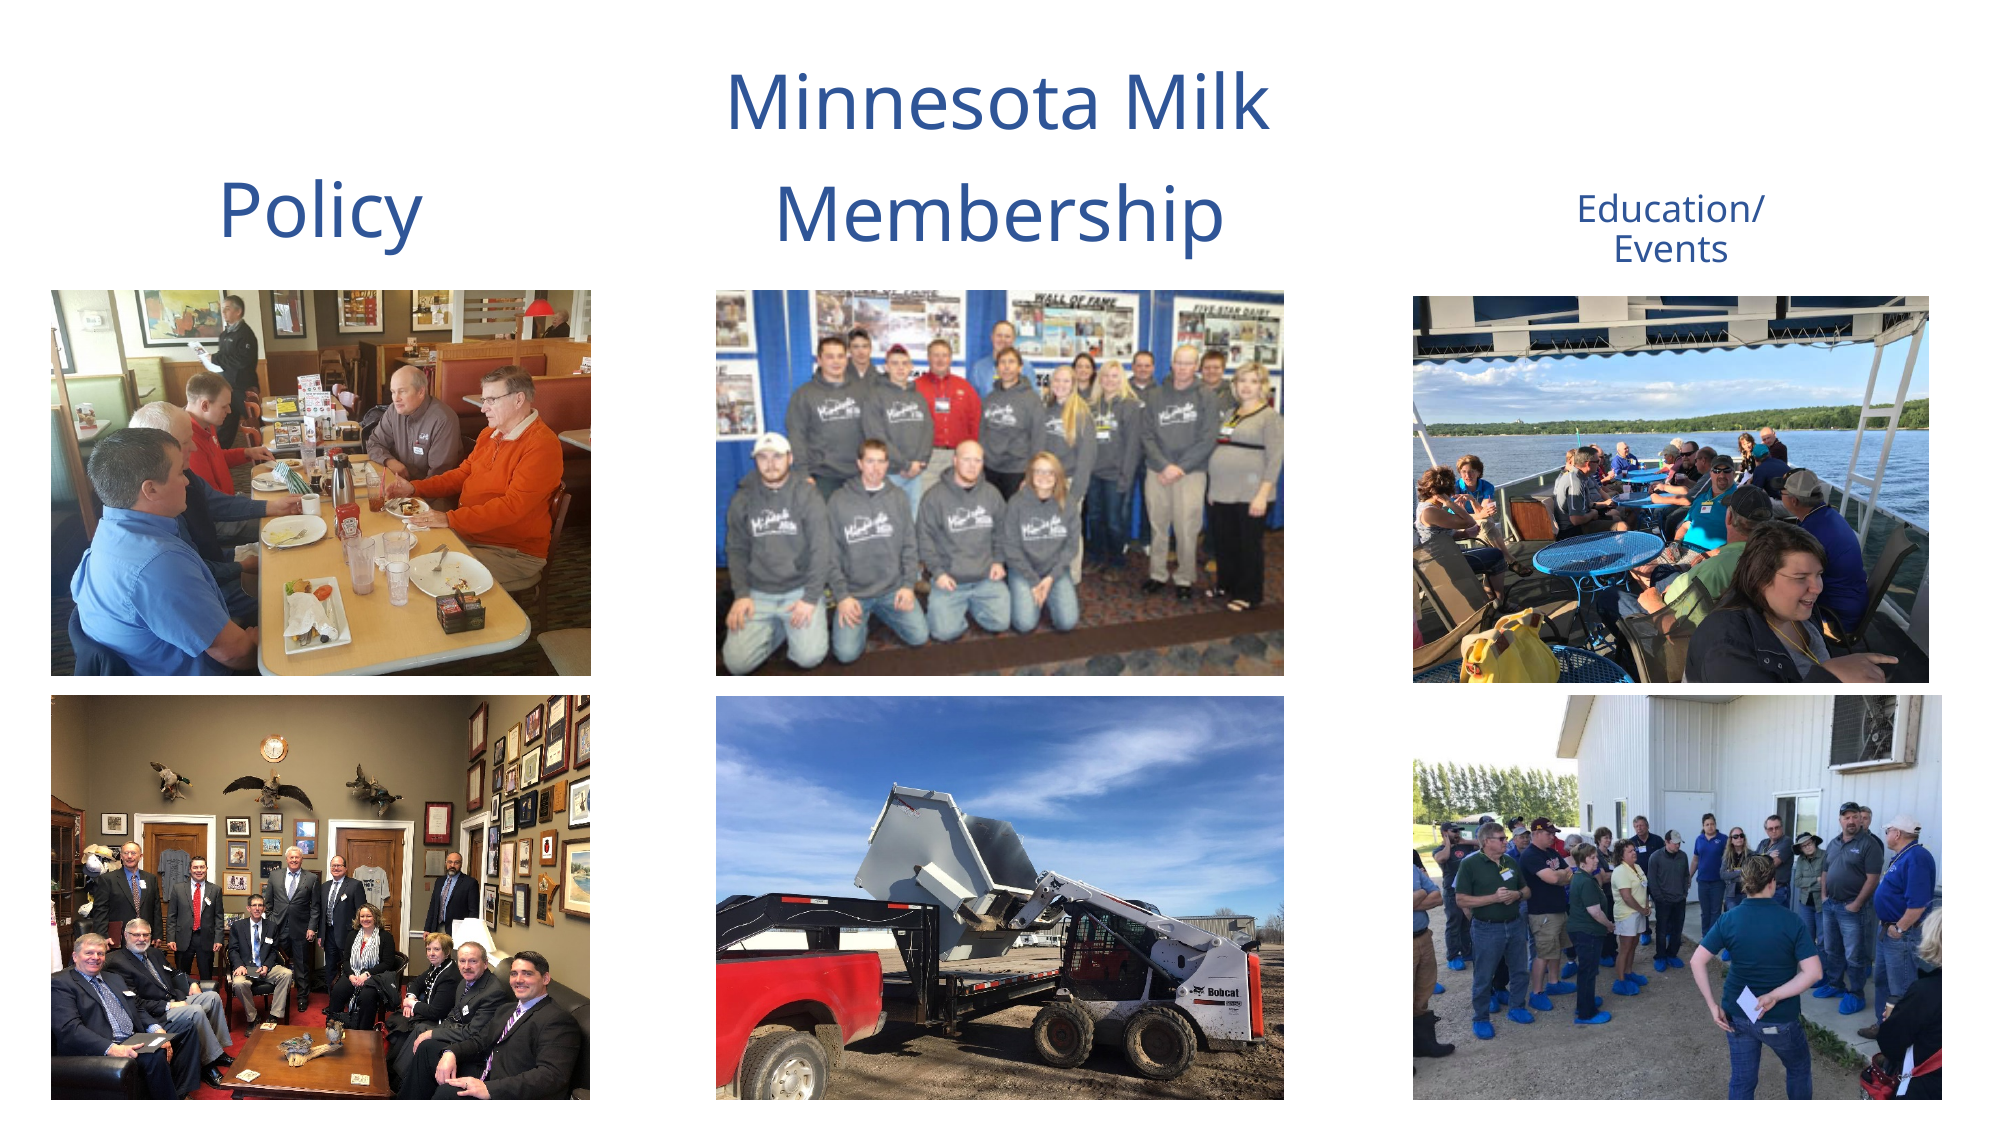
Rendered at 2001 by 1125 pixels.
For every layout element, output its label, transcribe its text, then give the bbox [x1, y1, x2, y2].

picture [51, 695, 590, 1100]
picture [1413, 695, 1942, 1100]
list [51, 290, 591, 676]
picture [1413, 296, 1929, 683]
title Minnesota Milk [99, 56, 1896, 154]
text_box Policy [0, 164, 1219, 262]
picture [716, 696, 1284, 1100]
text_box Membership [101, 168, 1898, 266]
text_box Education/ Events [772, 181, 2000, 279]
picture [716, 290, 1284, 676]
